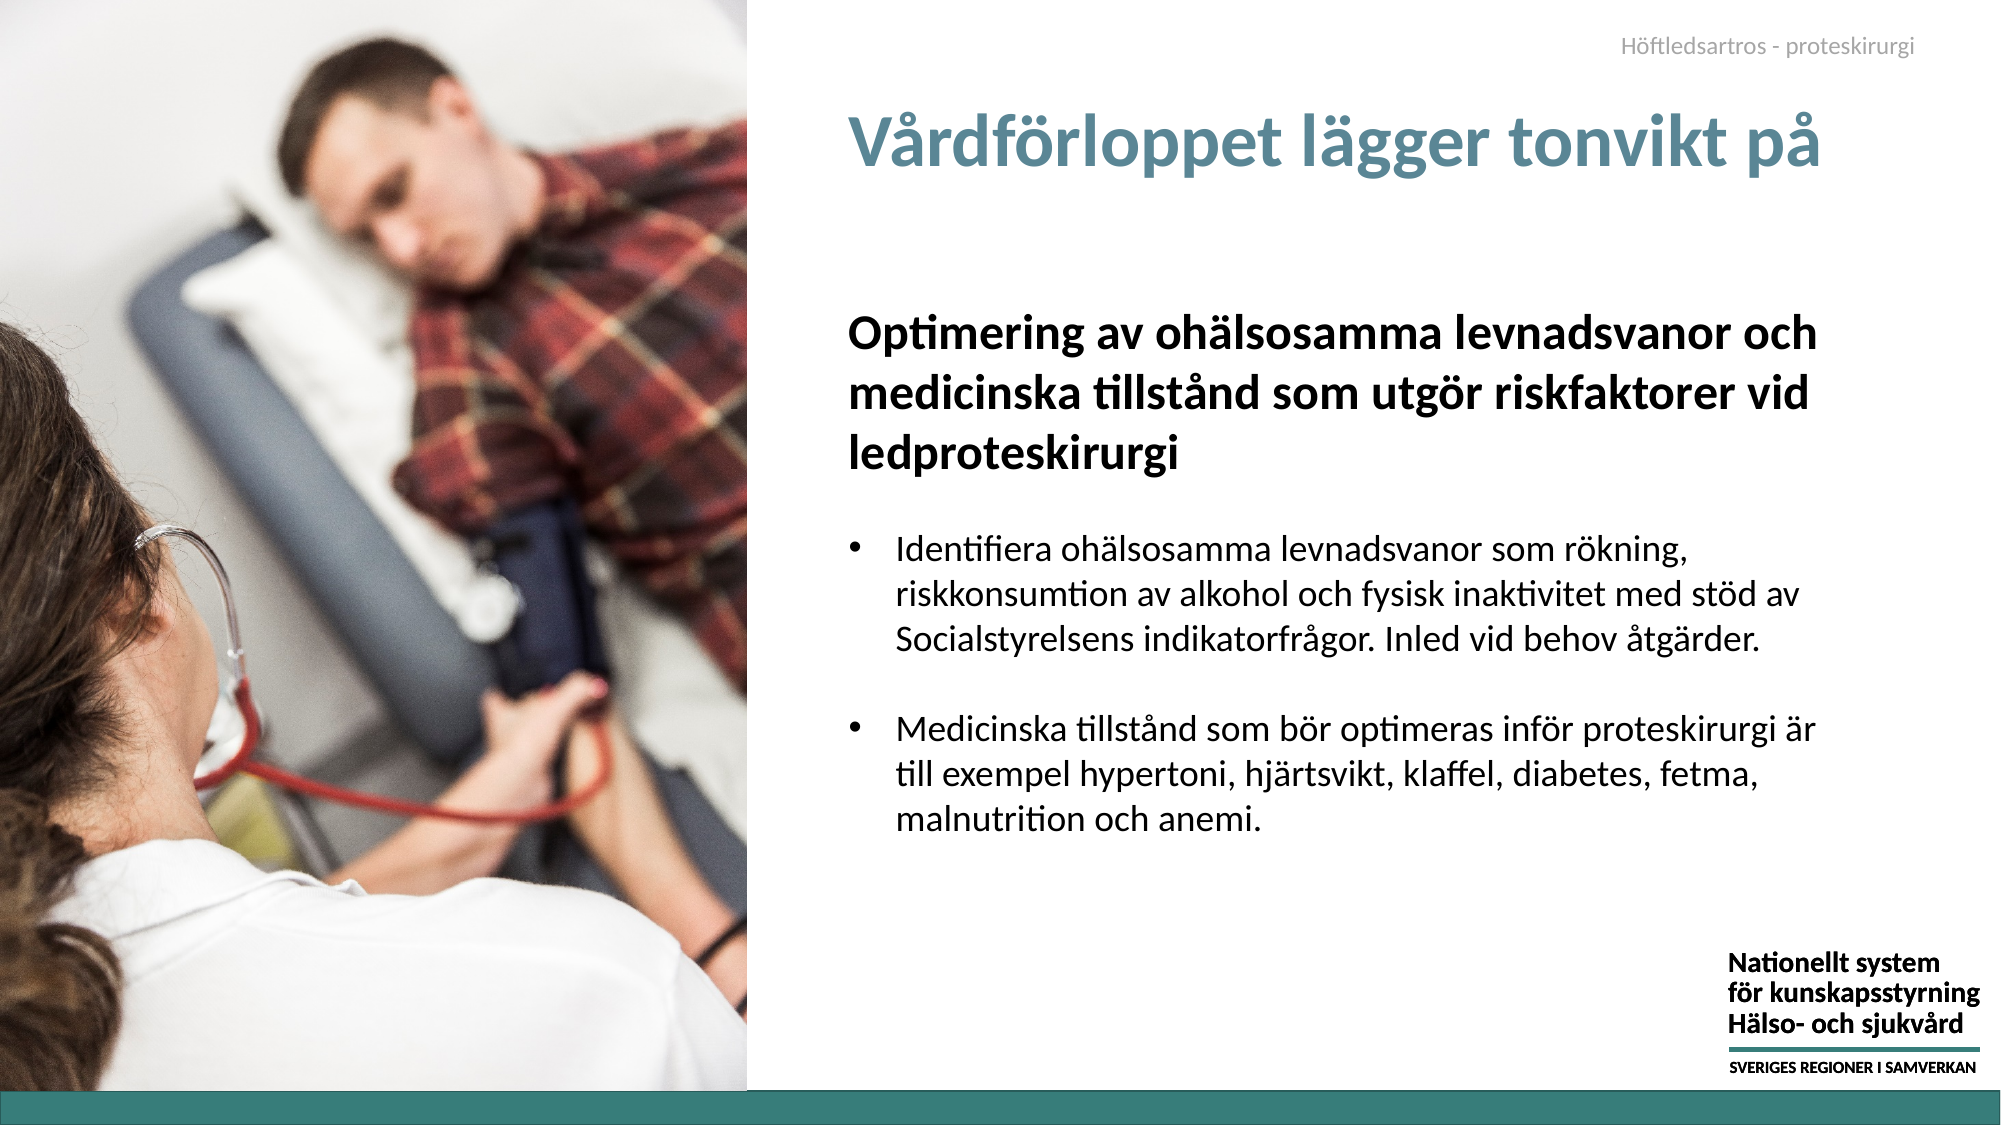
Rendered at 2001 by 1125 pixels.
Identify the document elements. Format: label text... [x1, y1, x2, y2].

picture [0, 0, 747, 1091]
text_box Höftledsartros - proteskirurgi [1606, 22, 1945, 67]
title Vårdförloppet lägger tonvikt på [834, 89, 1902, 190]
text_box Optimering av ohälsosamma levnadsvanor och medicinska tillstånd som utgör riskfaktorer vid ledproteskirurgi Identifiera ohälsosamma levnadsvanor som rökning, riskkonsumtion av alkohol och fysisk inaktivitet med stöd av Socialstyrelsens indikatorfrågor. Inled vid behov åtgärder. Medicinska tillstånd som bör optimeras inför proteskirurgi är till exempel hypertoni, hjärtsvikt, klaffel, diabetes, fetma, malnutrition och anemi. [833, 211, 1851, 980]
